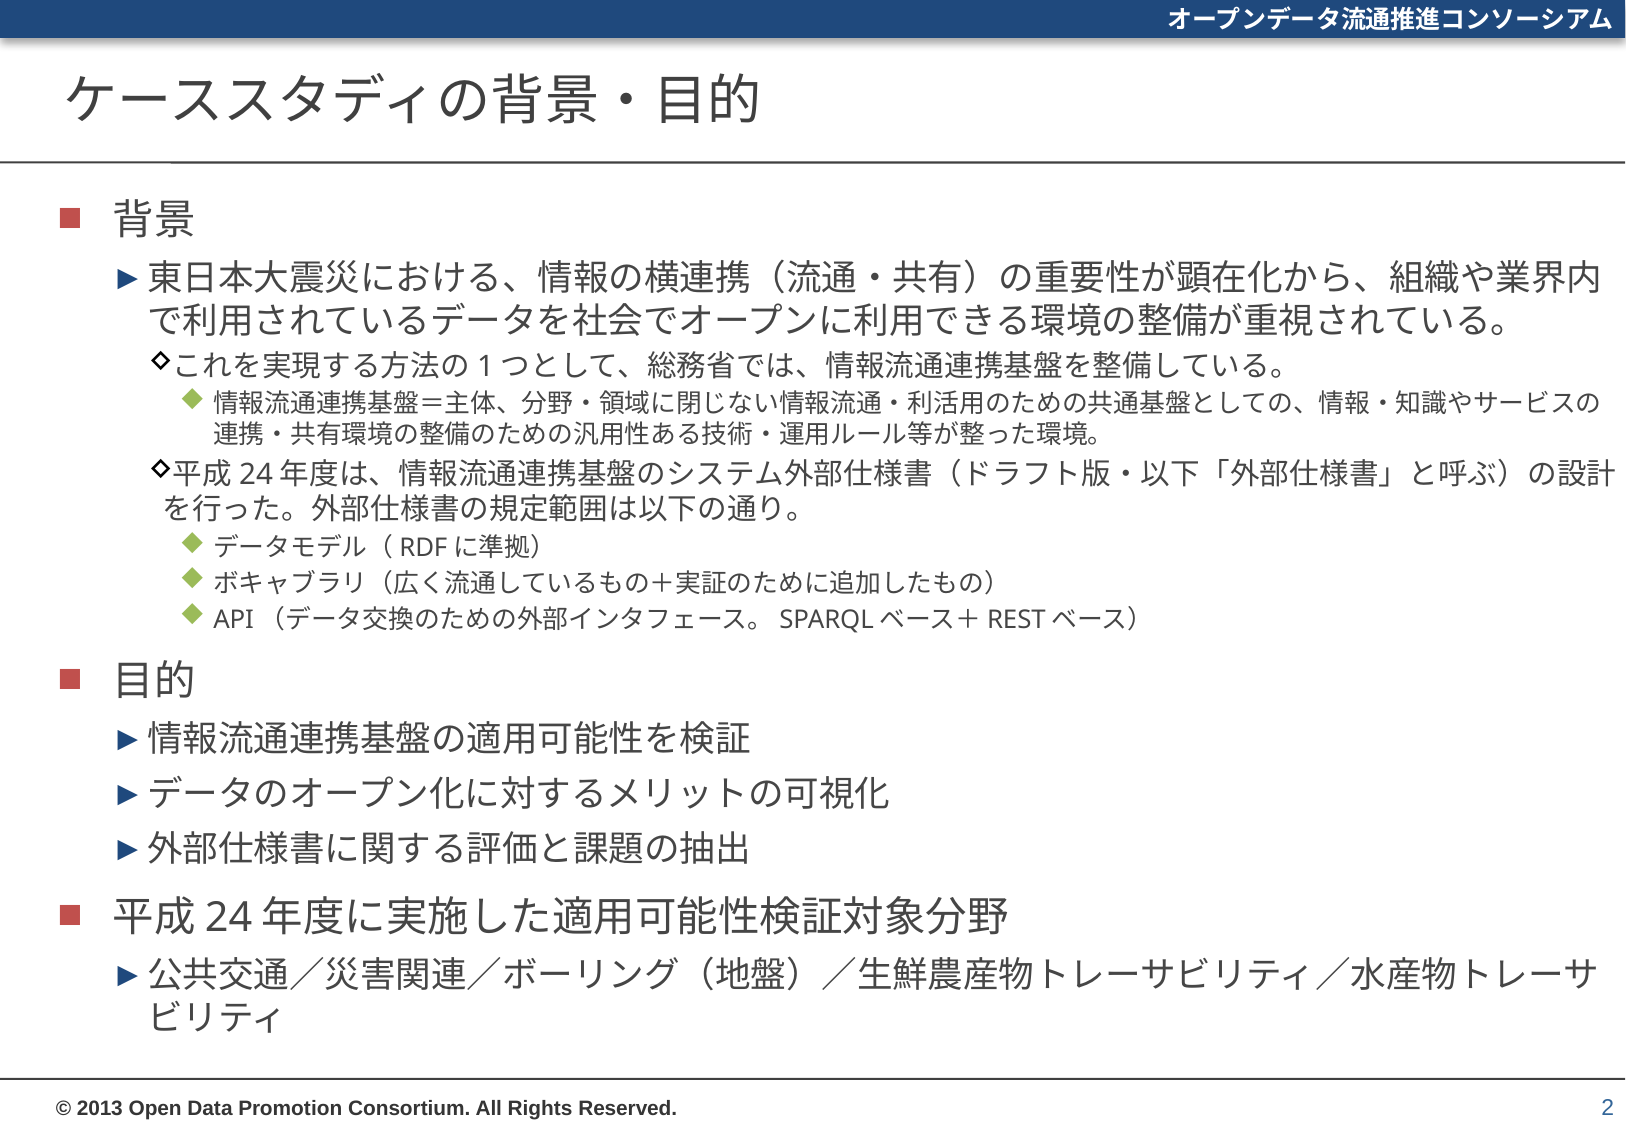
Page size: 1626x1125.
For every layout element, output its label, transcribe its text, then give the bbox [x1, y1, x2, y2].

list 背景 東日本大震災における、情報の横連携（流通・共有）の重要性が顕在化から、組織や業界内で利用されているデータを社会でオープンに利用できる環境の整備が重視されている。 これを実現する方法の1つとして、総務省では、情報流通連携基盤を整備している。 情報流通連携基盤＝主体、分野・領域に閉じない情報流通・利活用のための共通基盤としての、情報・知識やサービスの連携・共有環境の整備のための汎用性ある技術・運用ルール等が整った環境。 平成24年度は、情報流通連携基盤のシステム外部仕様書（ドラフト版・以下「外部仕様書」と呼ぶ）の設計を行った。外部仕様書の規定範囲は以下の通り。 データモデル（RDFに準拠） ボキャブラリ（広く流通しているもの＋実証のために追加したもの） API（データ交換のための外部インタフェース。SPARQLベース＋RESTベース） 目的 情報流通連携基盤の適用可能性を検証 データのオープン化に対するメリットの可視化 外部仕様書に関する評価と課題の抽出 平成24年度に実施した適用可能性検証対象分野 公共交通／災害関連／ボーリング（地盤）／生鮮農産物トレーサビリティ／水産物トレーサビリティ [57, 187, 1625, 1052]
slide_number 2 [1557, 1082, 1625, 1125]
title ケーススタディの背景・目的 [63, 49, 1563, 146]
